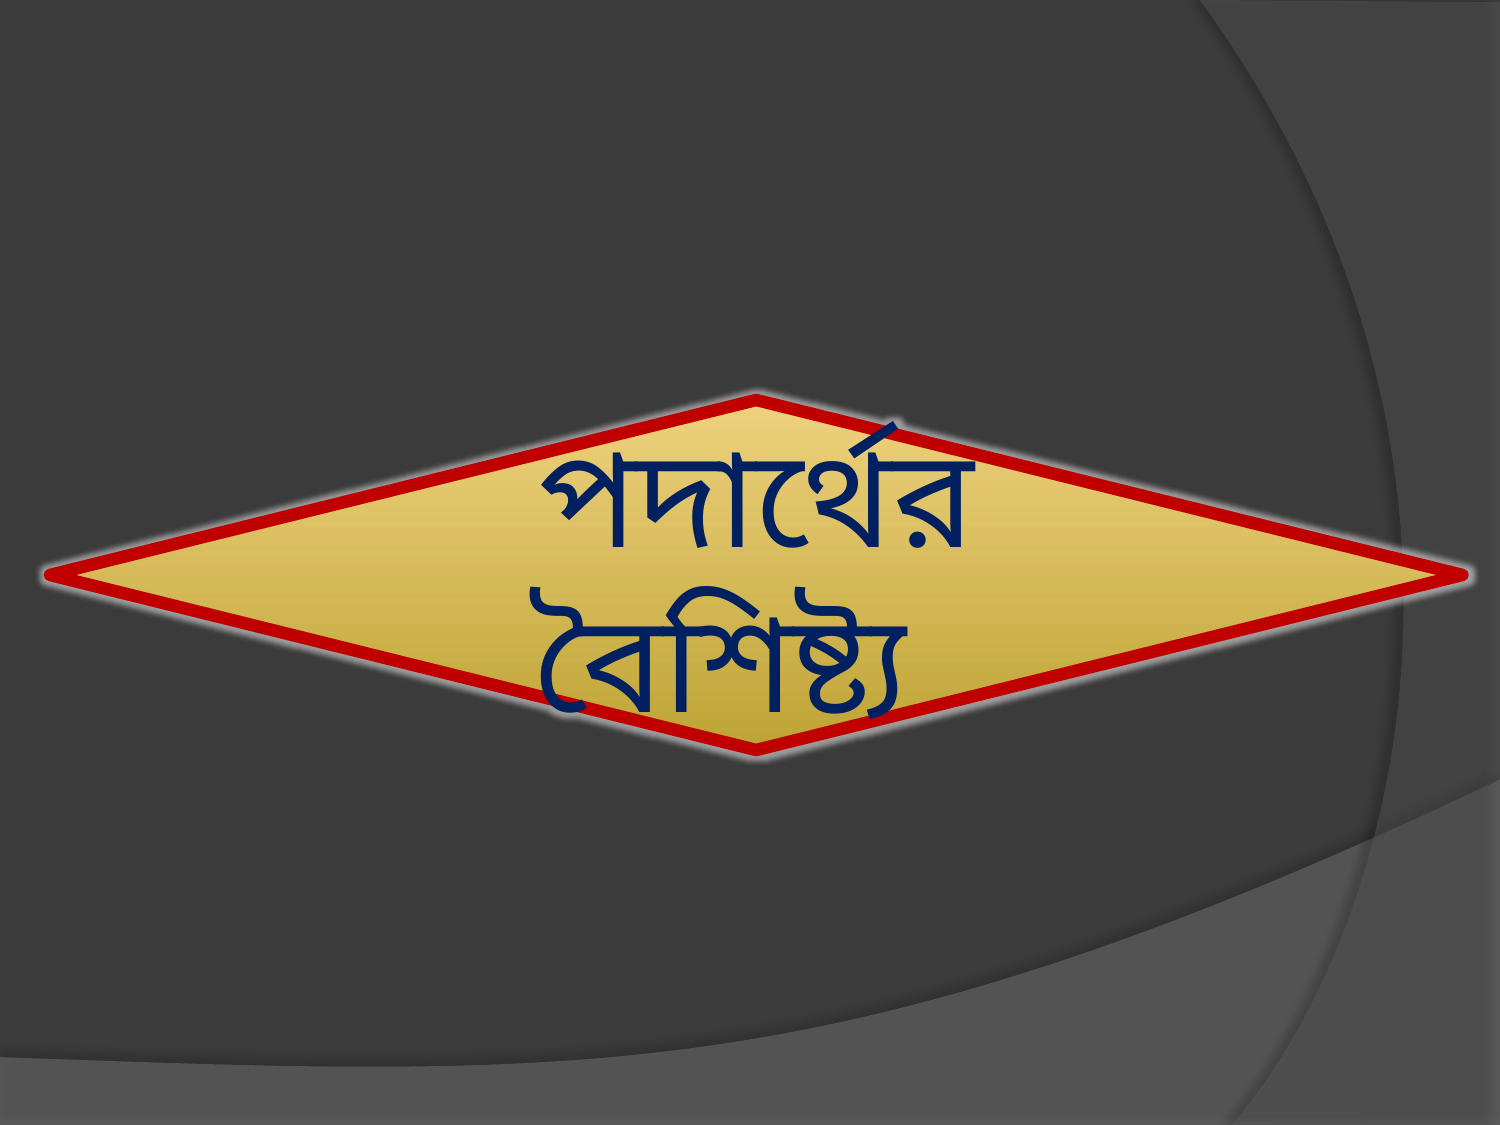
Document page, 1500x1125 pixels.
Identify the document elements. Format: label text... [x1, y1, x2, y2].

text_box পদার্থের বৈশিষ্ট্য [49, 399, 1464, 751]
